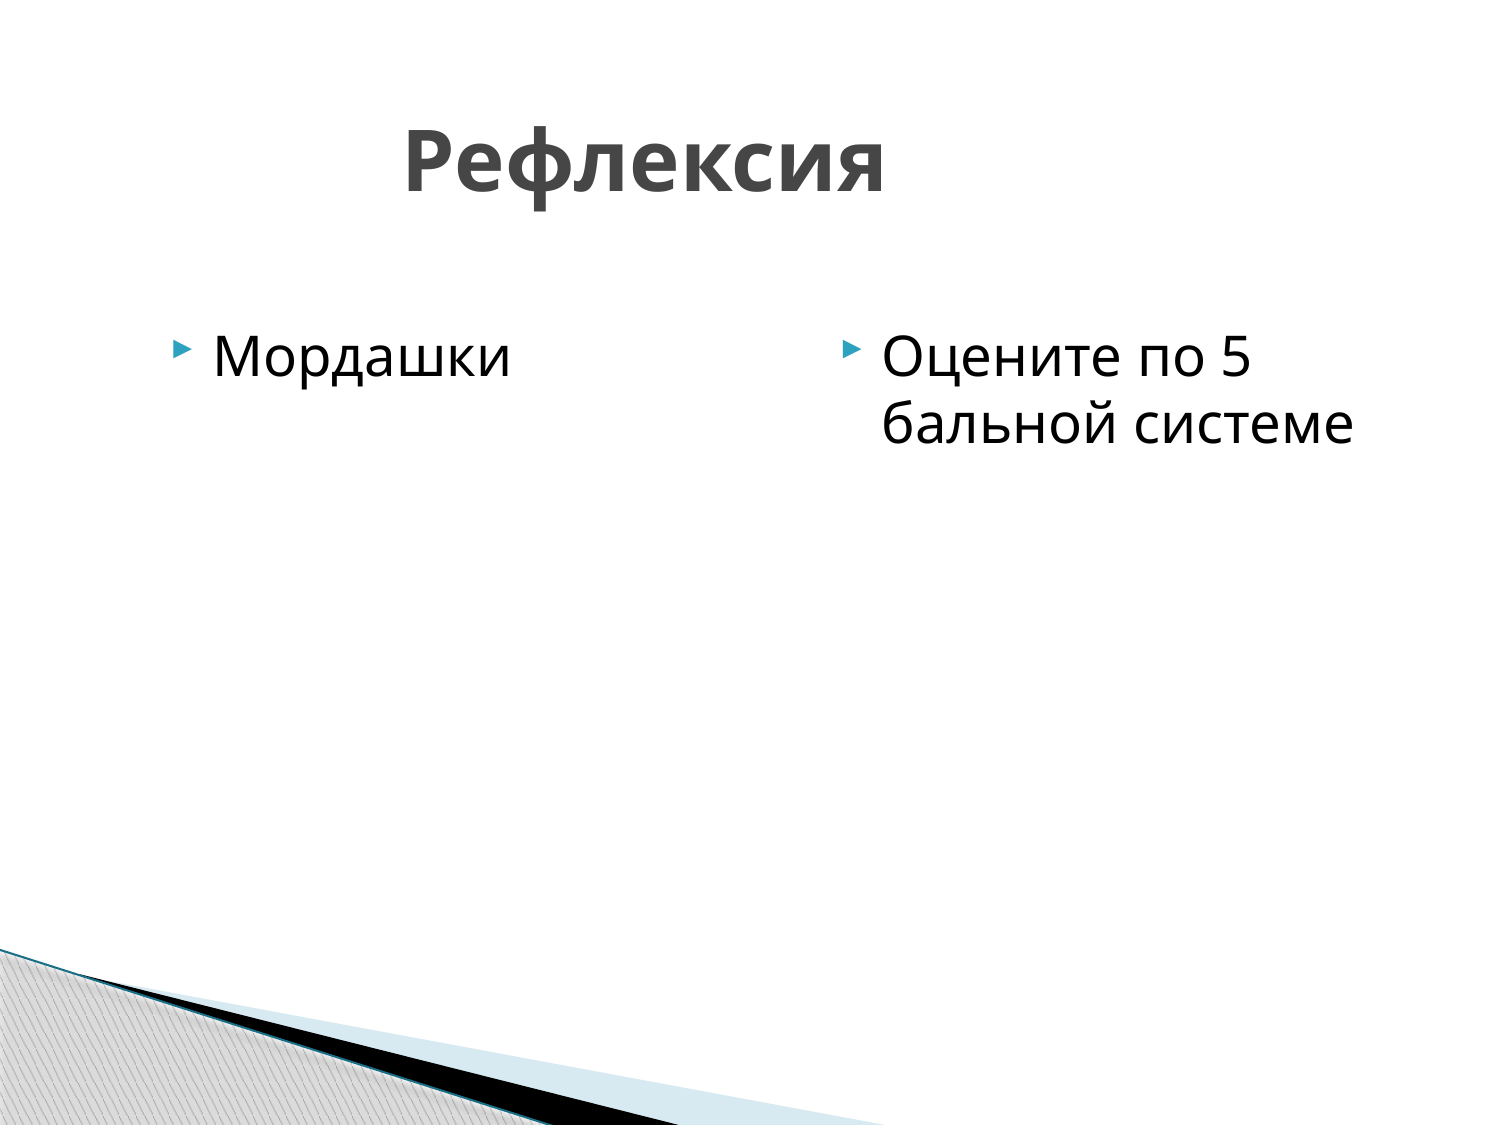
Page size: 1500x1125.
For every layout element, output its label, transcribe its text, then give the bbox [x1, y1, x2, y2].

list Оцените по 5 бальной системе [806, 312, 1451, 1000]
title Рефлексия [75, 40, 1451, 275]
list Мордашки [137, 312, 782, 1000]
